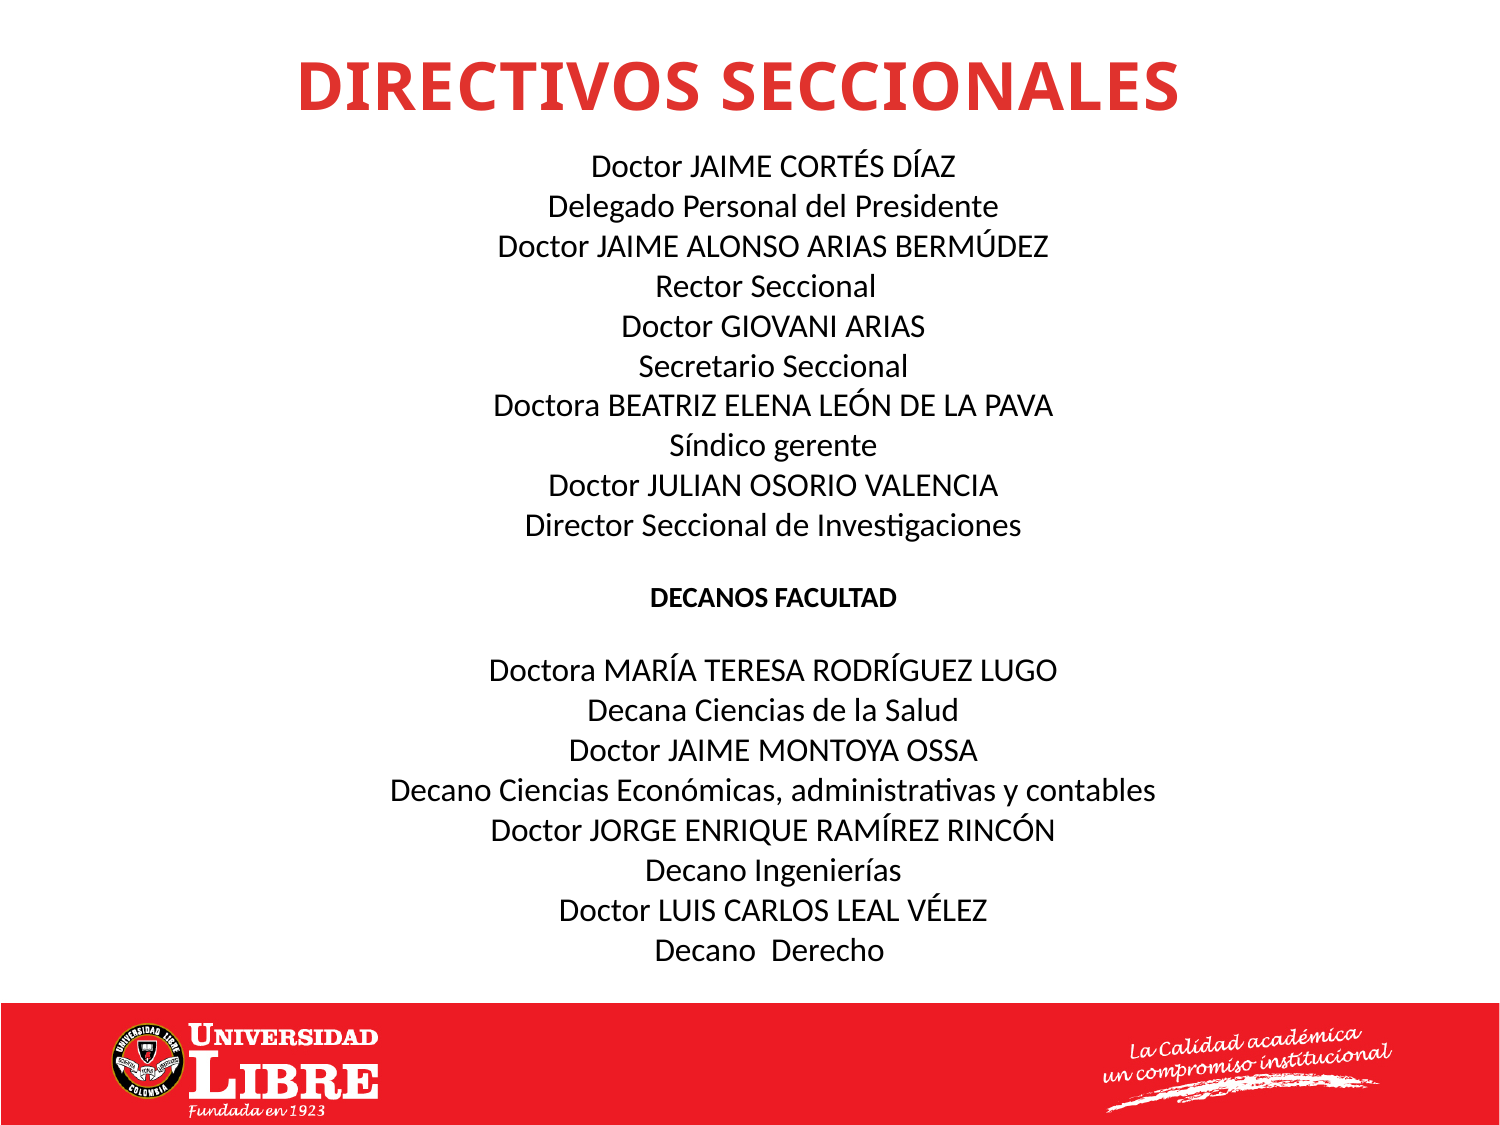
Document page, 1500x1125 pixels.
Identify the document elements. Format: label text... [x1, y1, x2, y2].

text_box Doctor JAIME CORTÉS DÍAZ Delegado Personal del Presidente Doctor JAIME ALONSO ARIAS BERMÚDEZ Rector Seccional Doctor GIOVANI ARIAS Secretario Seccional Doctora BEATRIZ ELENA LEÓN DE LA PAVA Síndico gerente Doctor JULIAN OSORIO VALENCIA Director Seccional de Investigaciones DECANOS FACULTAD Doctora MARÍA TERESA RODRÍGUEZ LUGO Decana Ciencias de la Salud Doctor JAIME MONTOYA OSSA Decano Ciencias Económicas, administrativas y contables Doctor JORGE ENRIQUE RAMÍREZ RINCÓN Decano Ingenierías Doctor LUIS CARLOS LEAL VÉLEZ Decano Derecho [100, 101, 1447, 986]
text_box DIRECTIVOS SECCIONALES [29, 36, 1447, 132]
picture [0, 987, 1500, 1125]
